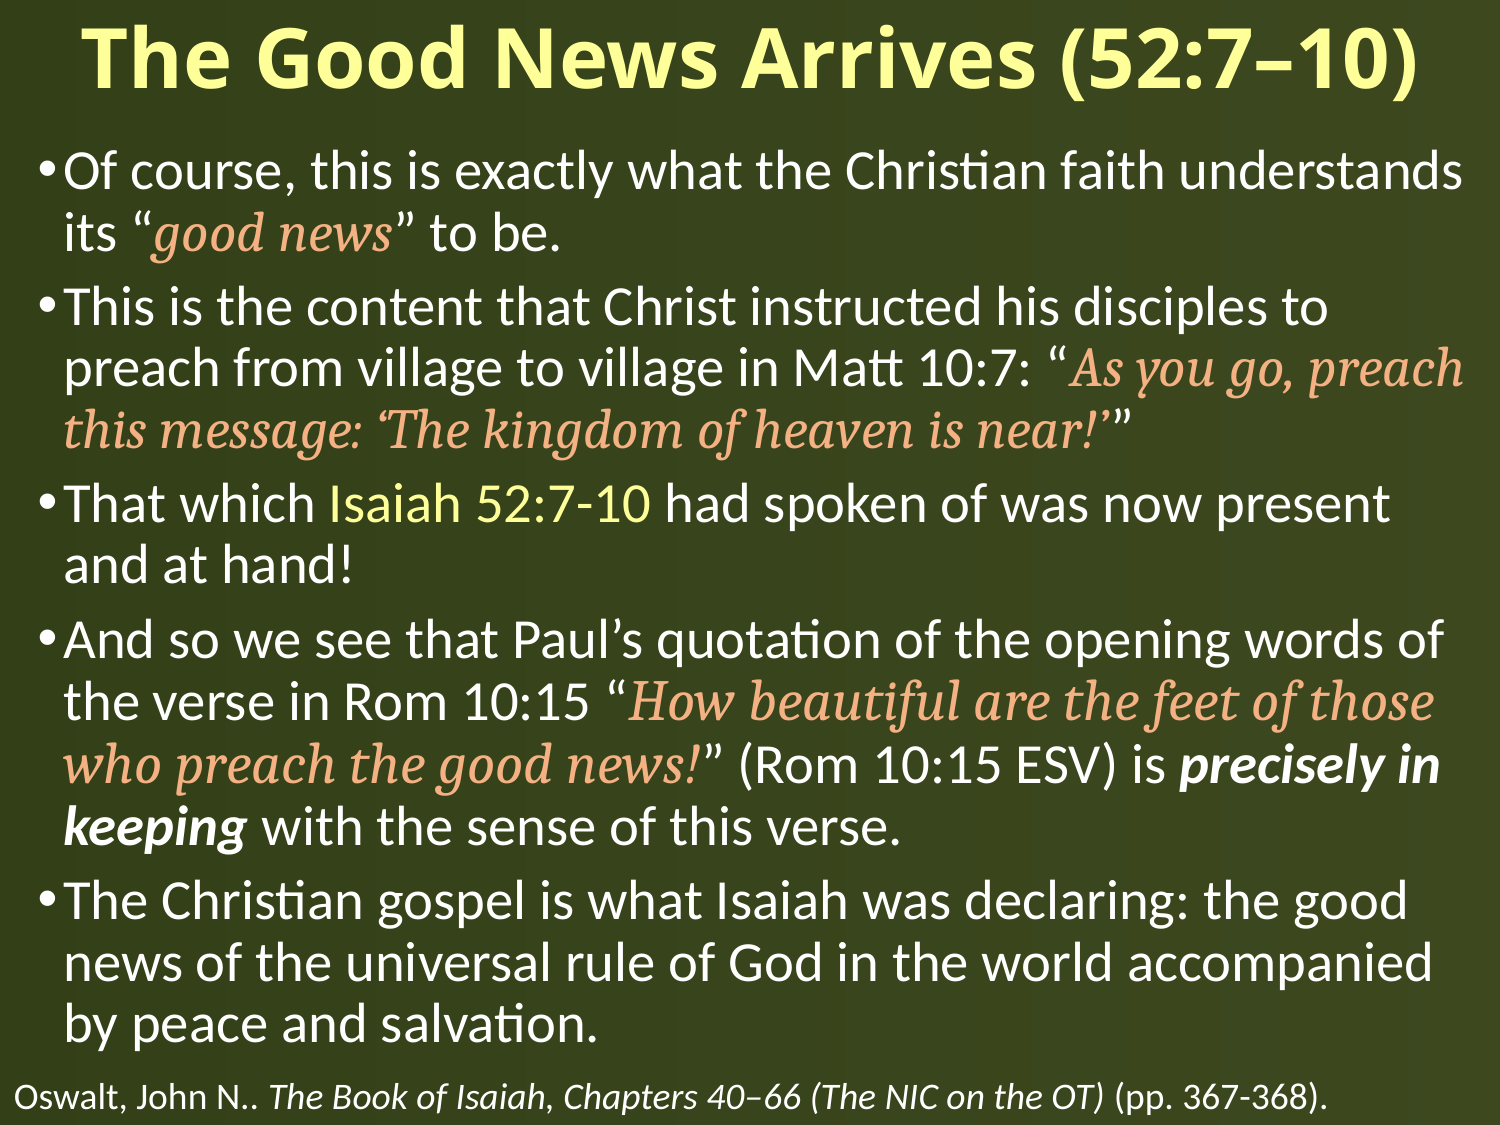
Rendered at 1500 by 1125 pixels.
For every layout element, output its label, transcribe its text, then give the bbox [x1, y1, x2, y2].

text_box Oswalt, John N.. The Book of Isaiah, Chapters 40–66 (The NIC on the OT) (pp. 367-368). [0, 1064, 1500, 1125]
title The Good News Arrives (52:7–10) [0, 0, 1500, 125]
list Of course, this is exactly what the Christian faith understands its “good news” to be. This is the content that Christ instructed his disciples to preach from village to village in Matt 10:7: “As you go, preach this message: ‘The kingdom of heaven is near!’” That which Isaiah 52:7-10 had spoken of was now present and at hand! And so we see that Paul’s quotation of the opening words of the verse in Rom 10:15 “How beautiful are the feet of those who preach the good news!” (Rom 10:15 ESV) is precisely in keeping with the sense of this verse. The Christian gospel is what Isaiah was declaring: the good news of the universal rule of God in the world accompanied by peace and salvation. [22, 133, 1494, 1064]
